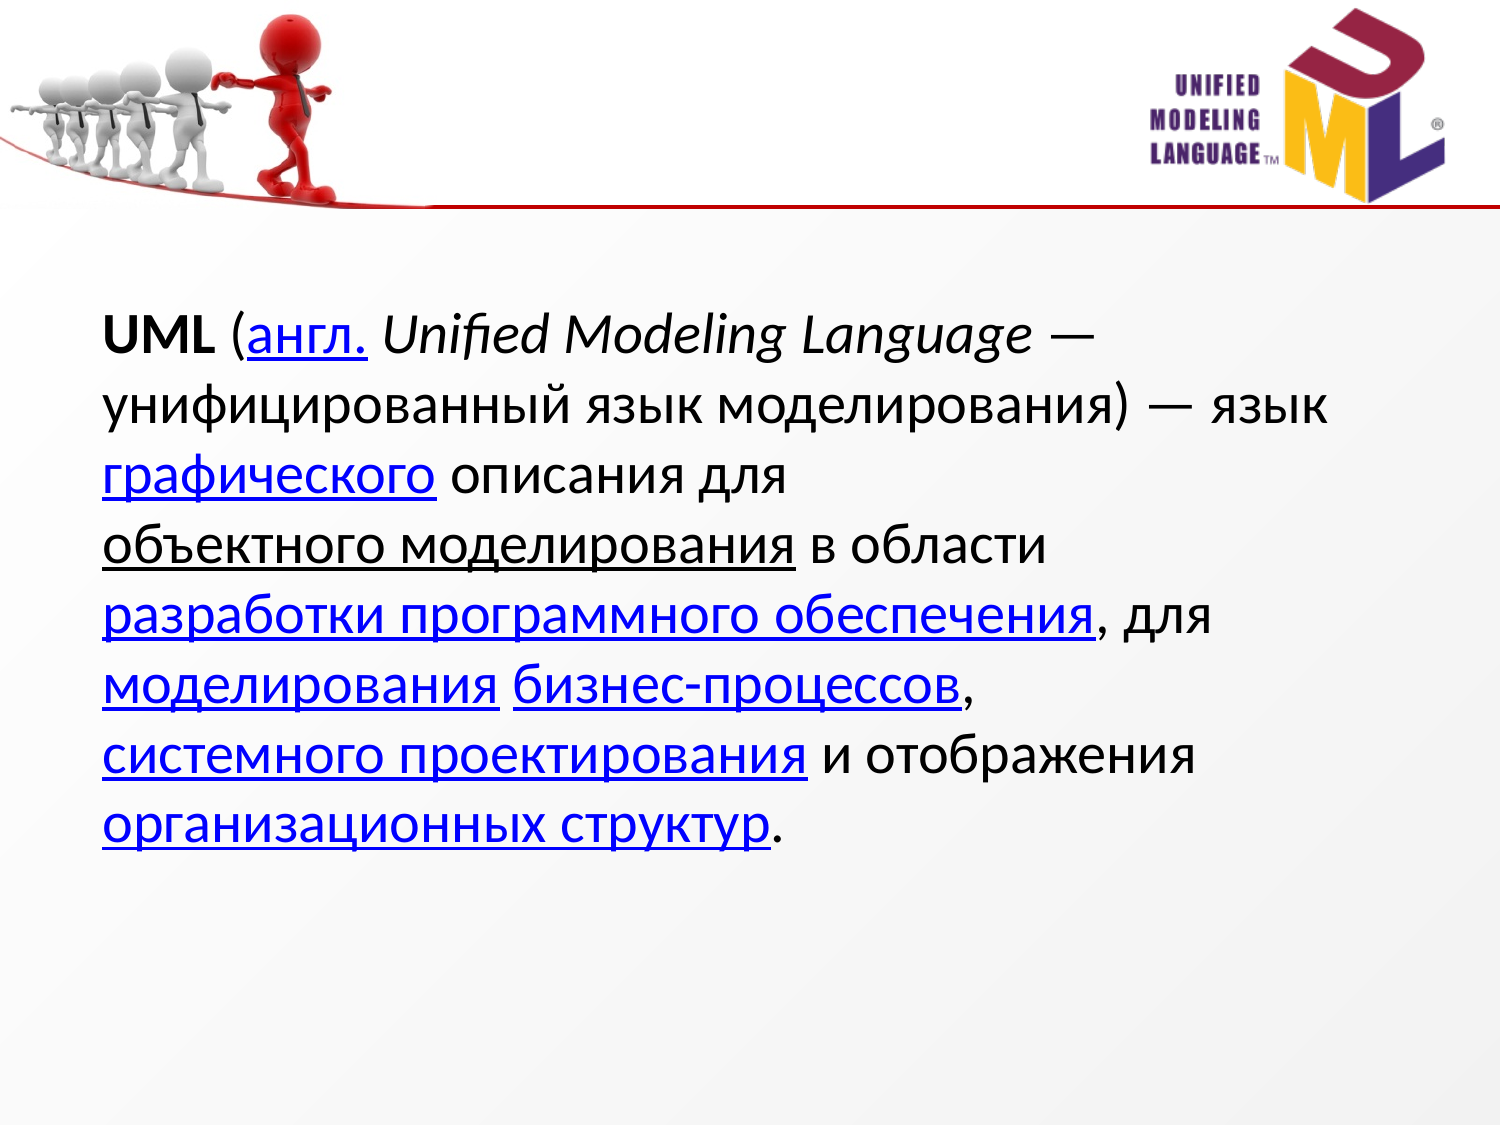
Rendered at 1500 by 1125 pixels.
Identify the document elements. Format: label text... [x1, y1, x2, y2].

picture [0, 0, 437, 209]
text_box UML (англ. Unified Modeling Language — унифицированный язык моделирования) — язык графического описания для объектного моделирования в области разработки программного обеспечения, для моделирования бизнес-процессов, системного проектирования и отображения организационных структур. [87, 287, 1425, 862]
picture [1149, 0, 1446, 216]
